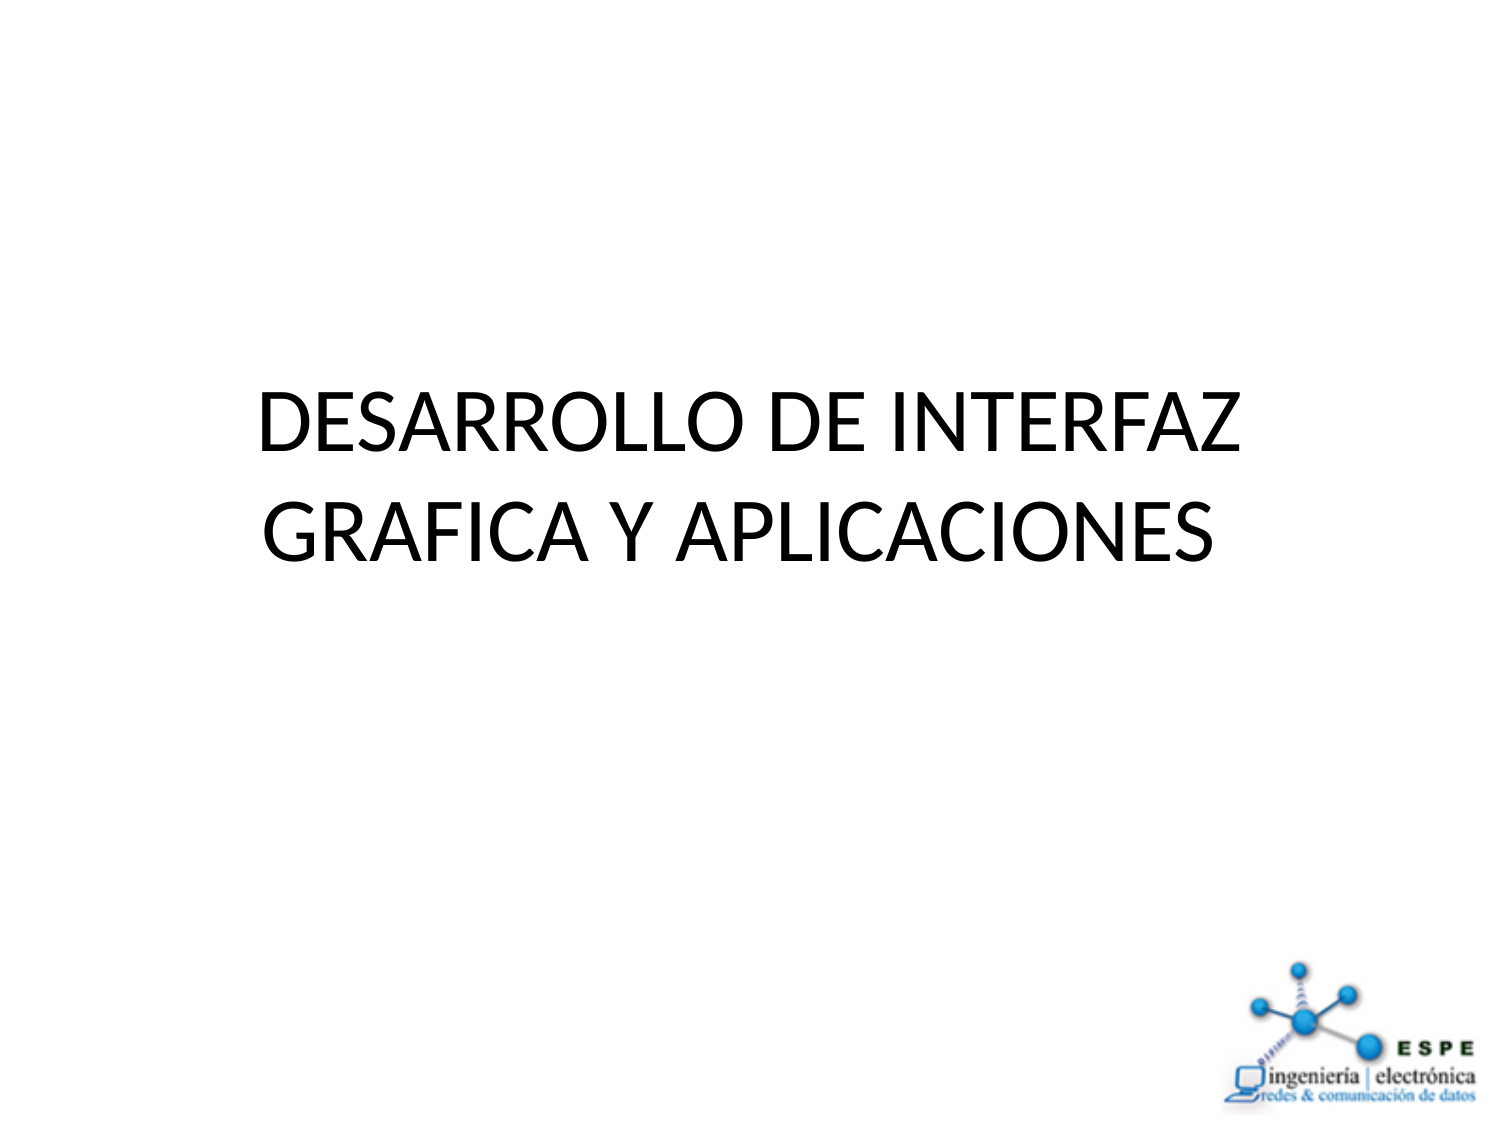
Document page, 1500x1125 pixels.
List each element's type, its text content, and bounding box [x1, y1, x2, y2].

picture [1215, 943, 1500, 1125]
title DESARROLLO DE INTERFAZ GRAFICA Y APLICACIONES [112, 349, 1388, 591]
